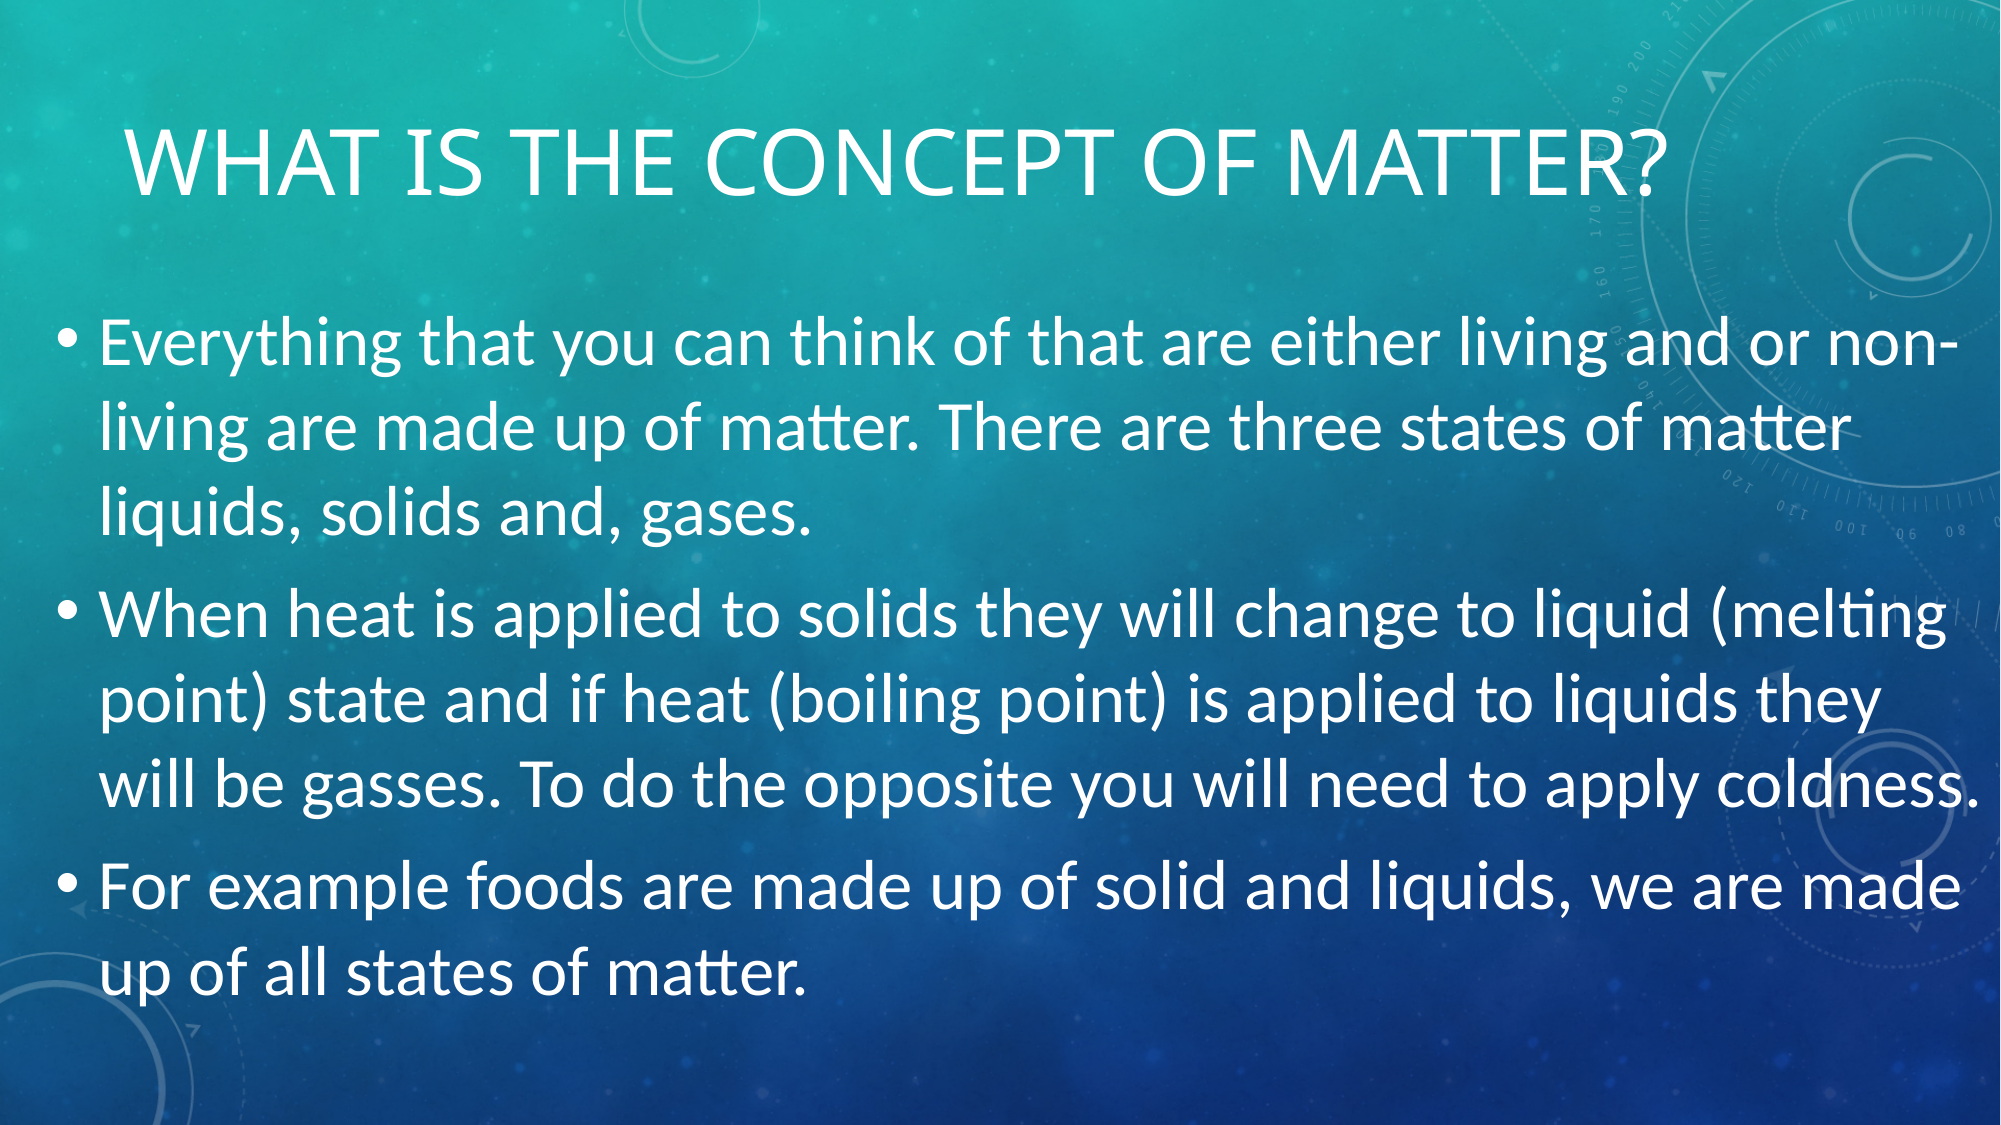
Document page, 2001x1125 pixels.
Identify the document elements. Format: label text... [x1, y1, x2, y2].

title What is the concept of matter? [109, 39, 1771, 250]
picture [0, 0, 2001, 1125]
list Everything that you can think of that are either living and or non-living are made up of matter. There are three states of matter liquids, solids and, gases. When heat is applied to solids they will change to liquid (melting point) state and if heat (boiling point) is applied to liquids they will be gasses. To do the opposite you will need to apply coldness. For example foods are made up of solid and liquids, we are made up of all states of matter. [40, 250, 2000, 1054]
